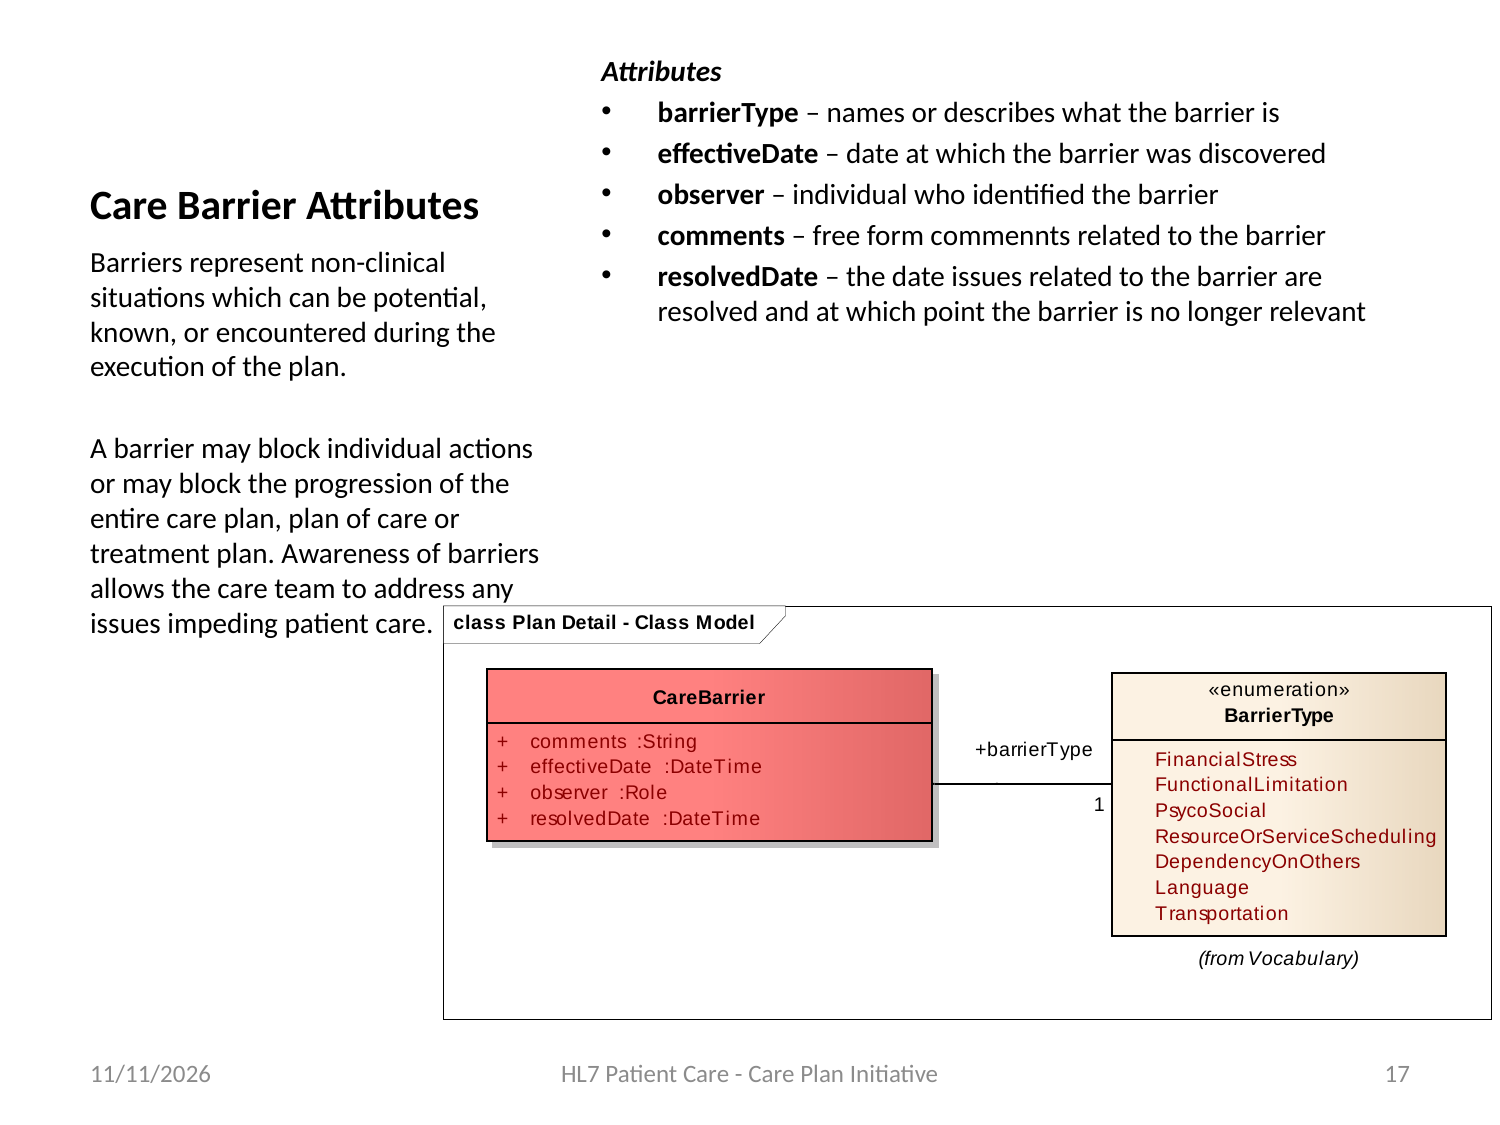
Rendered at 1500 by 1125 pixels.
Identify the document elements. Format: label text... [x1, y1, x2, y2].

title Care Barrier Attributes [75, 44, 569, 235]
slide_number 17 [1074, 1042, 1425, 1103]
list Barriers represent non-clinical situations which can be potential, known, or encountered during the execution of the plan. A barrier may block individual actions or may block the progression of the entire care plan, plan of care or treatment plan. Awareness of barriers allows the care team to address any issues impeding patient care. [75, 235, 569, 1005]
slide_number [75, 1042, 425, 1103]
list Attributes barrierType – names or describes what the barrier is effectiveDate – date at which the barrier was discovered observer – individual who identified the barrier comments – free form commennts related to the barrier resolvedDate – the date issues related to the barrier are resolved and at which point the barrier is no longer relevant [586, 44, 1425, 598]
footer HL7 Patient Care - Care Plan Initiative [512, 1042, 988, 1103]
picture [437, 599, 1498, 1026]
